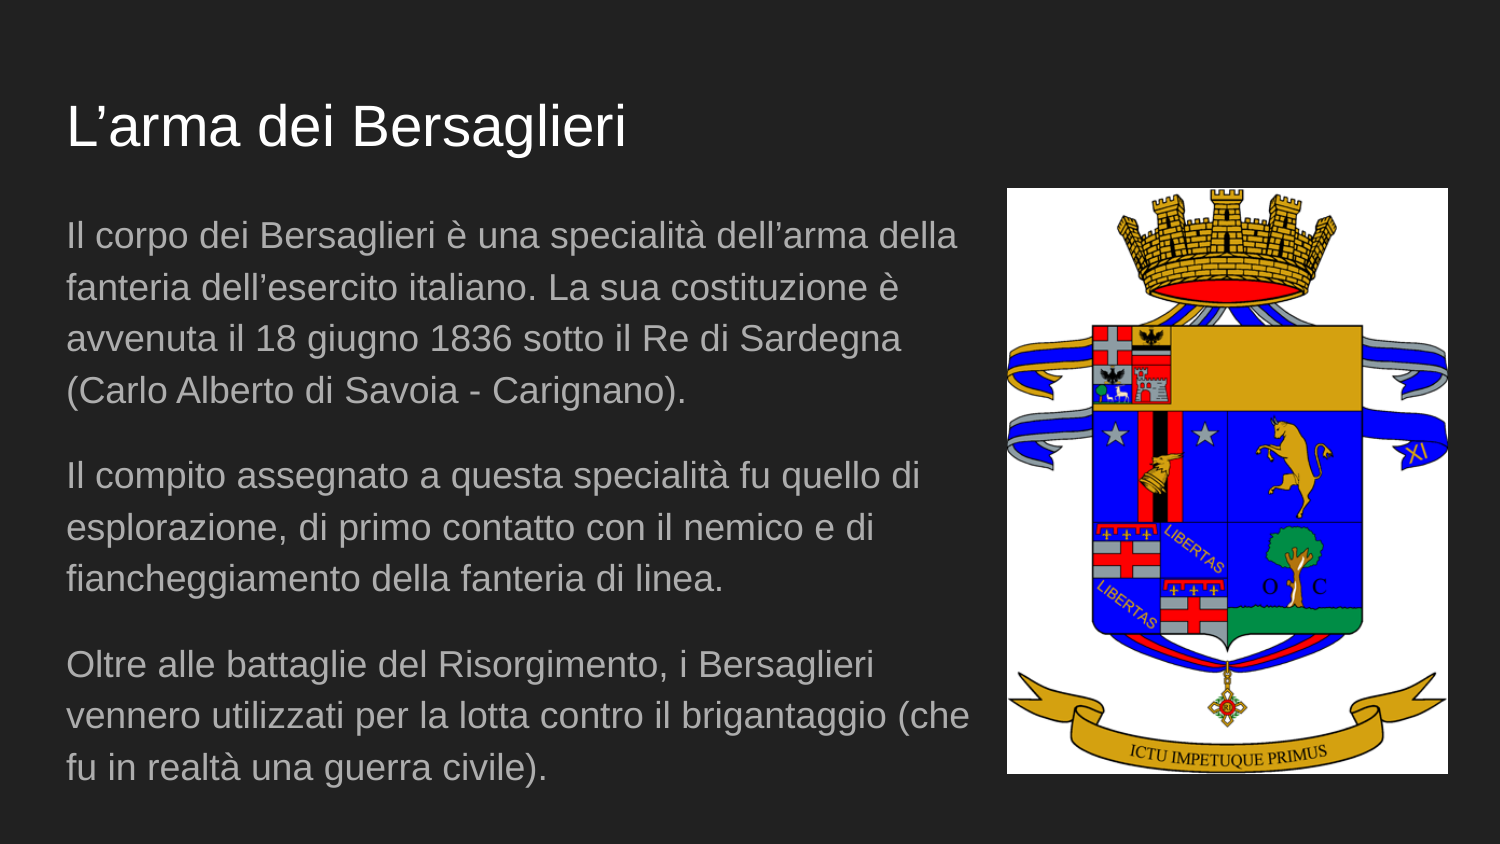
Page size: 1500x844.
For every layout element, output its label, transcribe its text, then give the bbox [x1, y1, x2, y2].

title L’arma dei Bersaglieri [51, 72, 1449, 167]
list Il corpo dei Bersaglieri è una specialità dell’arma della fanteria dell’esercito italiano. La sua costituzione è avvenuta il 18 giugno 1836 sotto il Re di Sardegna (Carlo Alberto di Savoia - Carignano). Il compito assegnato a questa specialità fu quello di esplorazione, di primo contatto con il nemico e di fiancheggiamento della fanteria di linea. Oltre alle battaglie del Risorgimento, i Bersaglieri vennero utilizzati per la lotta contro il brigantaggio (che fu in realtà una guerra civile). [51, 189, 1008, 801]
picture [1007, 188, 1448, 775]
